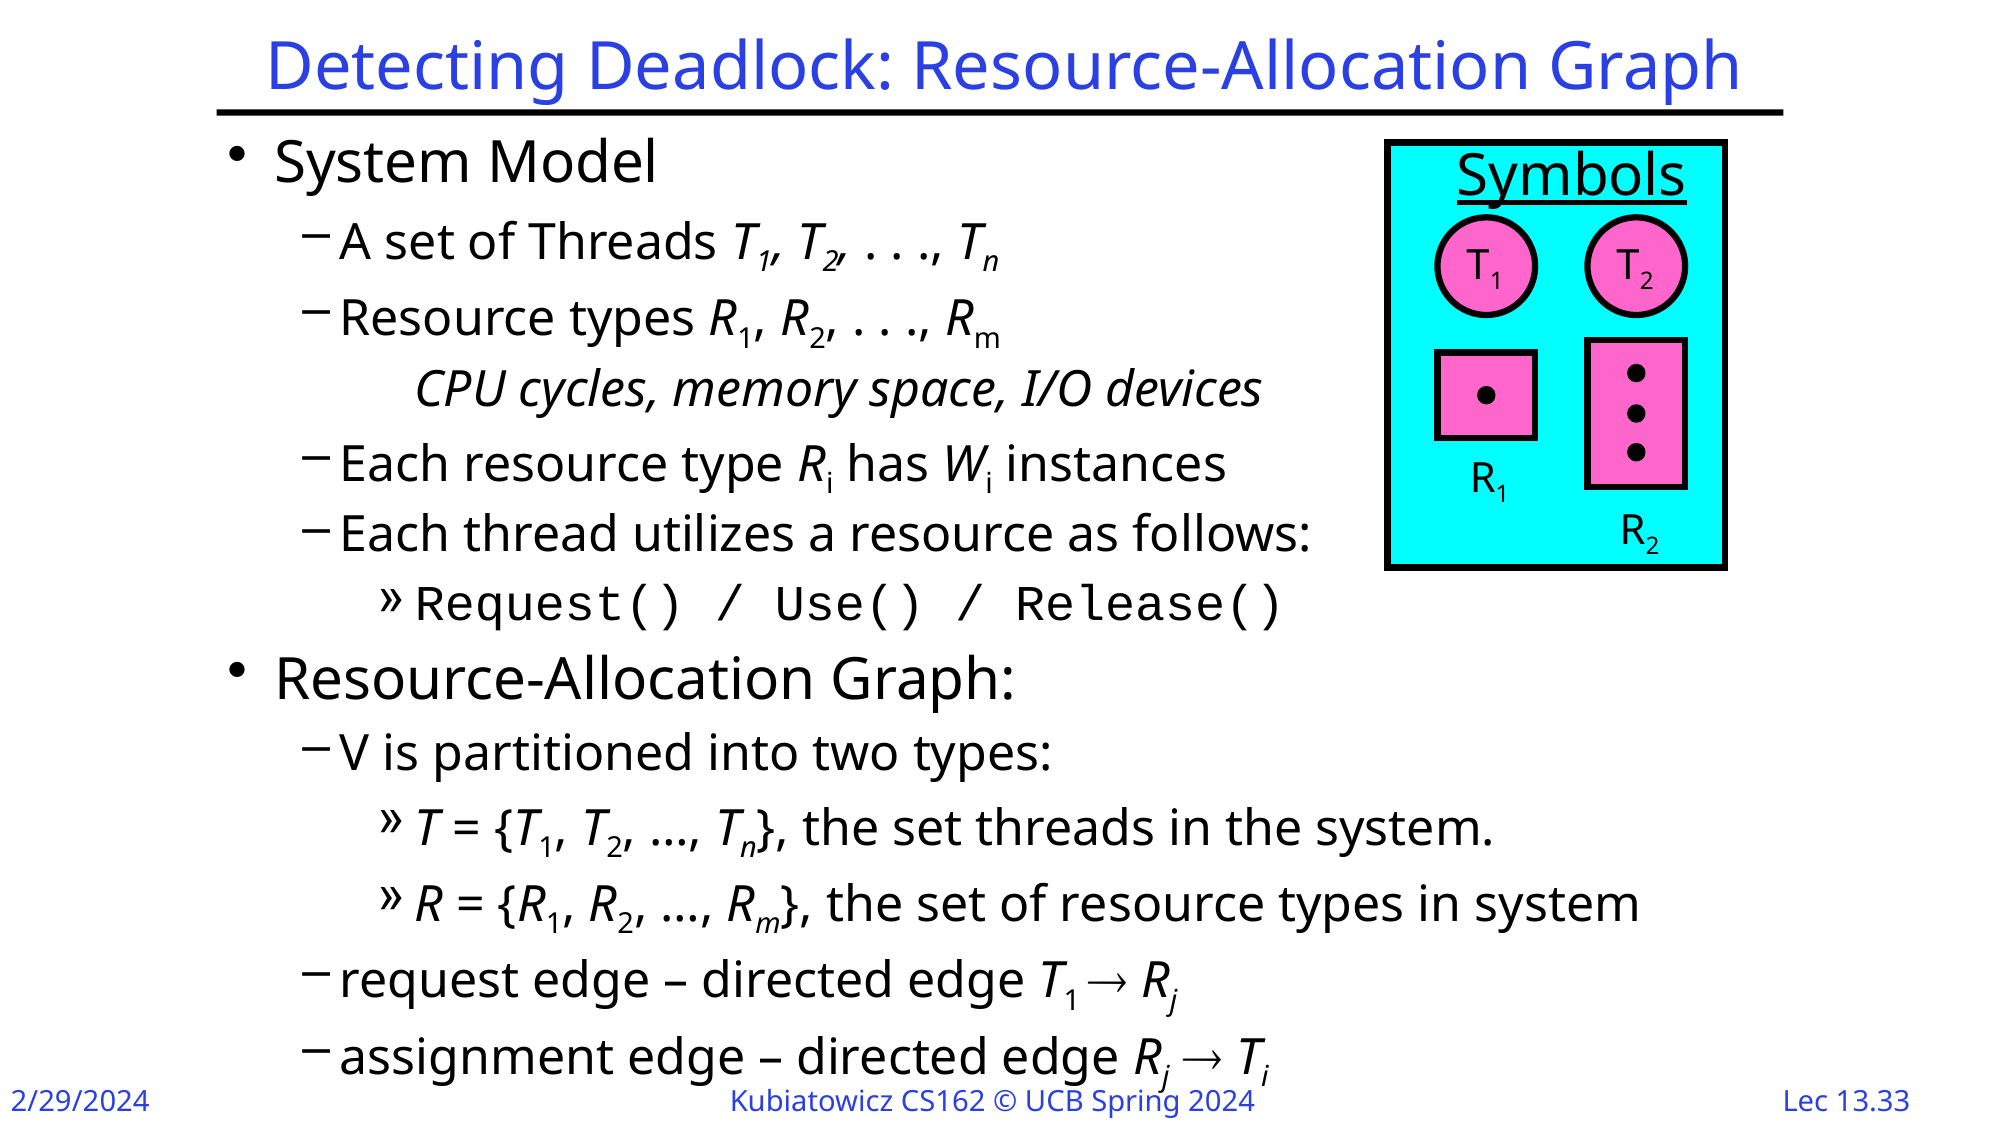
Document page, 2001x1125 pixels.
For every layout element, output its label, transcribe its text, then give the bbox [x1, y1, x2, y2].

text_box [1437, 217, 1686, 316]
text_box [1437, 340, 1686, 562]
title Detecting Deadlock: Resource-Allocation Graph [160, 24, 1850, 113]
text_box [1387, 129, 1726, 568]
list System Model A set of Threads T1, T2, . . ., Tn Resource types R1, R2, . . ., Rm CPU cycles, memory space, I/O devices Each resource type Ri has Wi instances Each thread utilizes a resource as follows: Request() / Use() / Release() Resource-Allocation Graph: V is partitioned into two types: T = {T1, T2, …, Tn}, the set threads in the system. R = {R1, R2, …, Rm}, the set of resource types in system request edge – directed edge T1  Rj assignment edge – directed edge Rj  Ti [212, 125, 1750, 1050]
